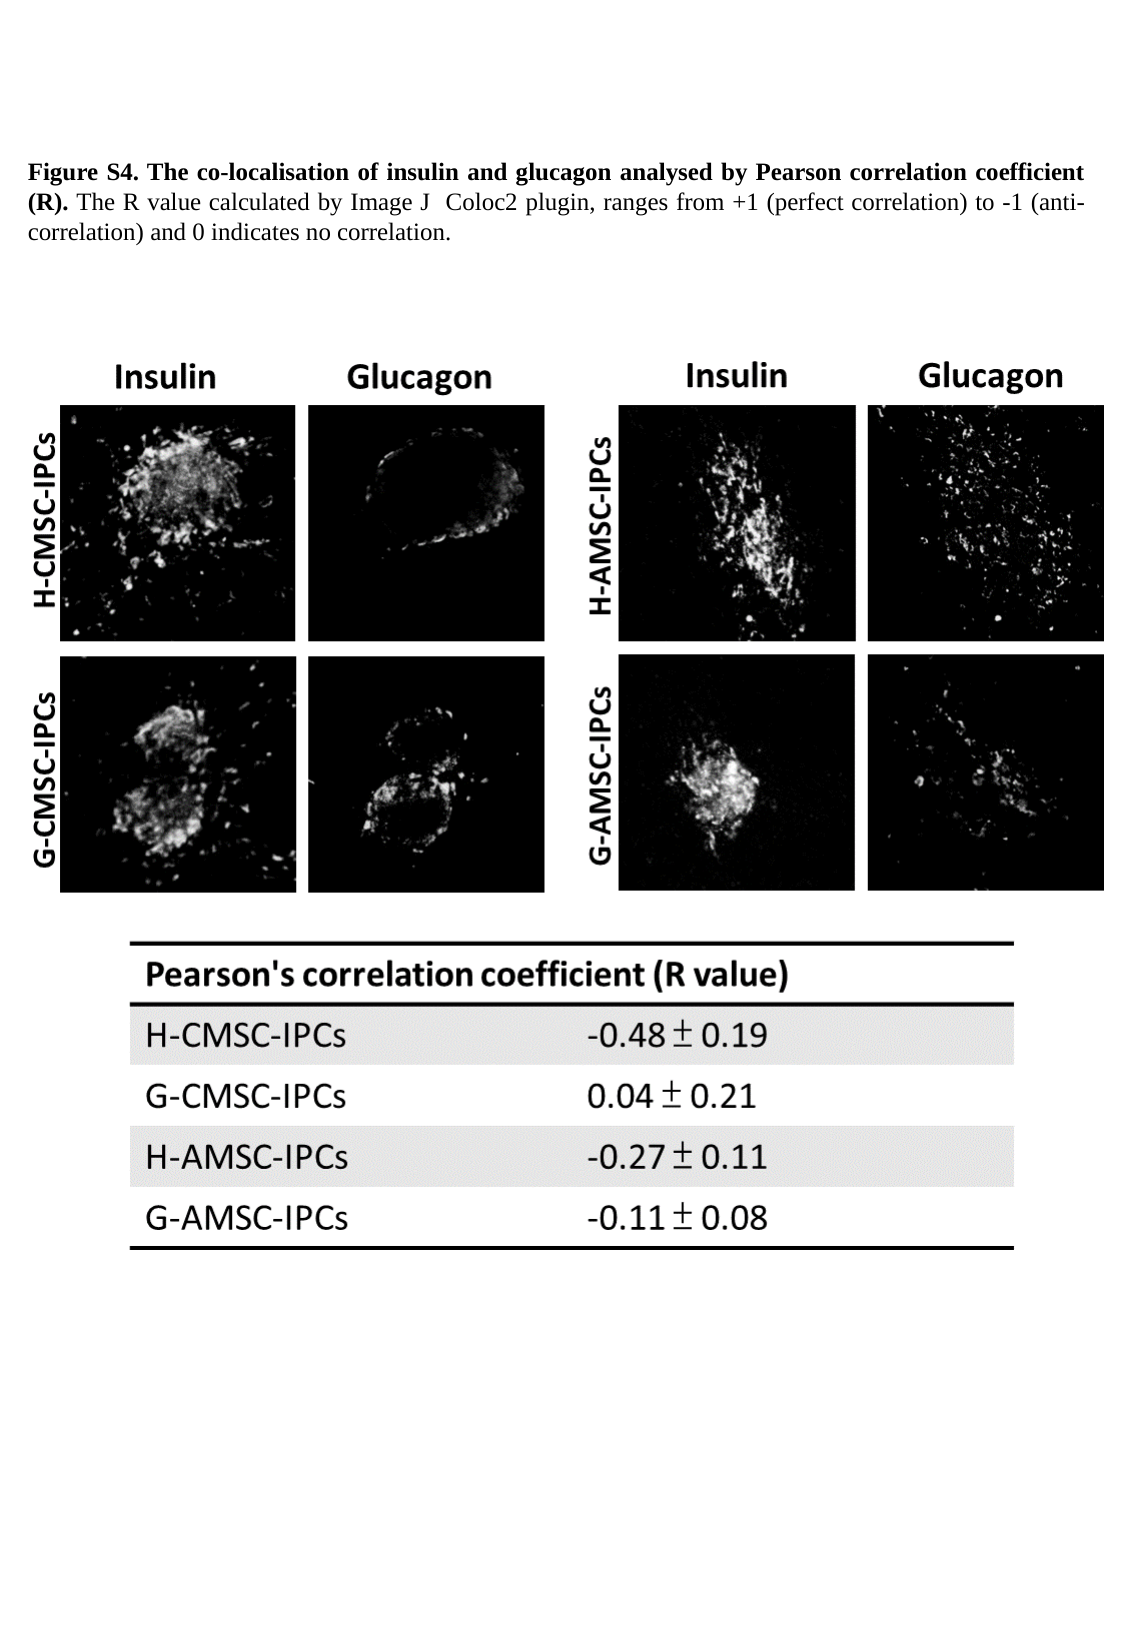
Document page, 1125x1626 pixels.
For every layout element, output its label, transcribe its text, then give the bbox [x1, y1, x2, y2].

text_box Figure S4. The co-localisation of insulin and glucagon analysed by Pearson correlation coefficient (R). The R value calculated by Image J Coloc2 plugin, ranges from +1 (perfect correlation) to -1 (anti-correlation) and 0 indicates no correlation. [13, 148, 1102, 253]
picture [13, 339, 1104, 1264]
